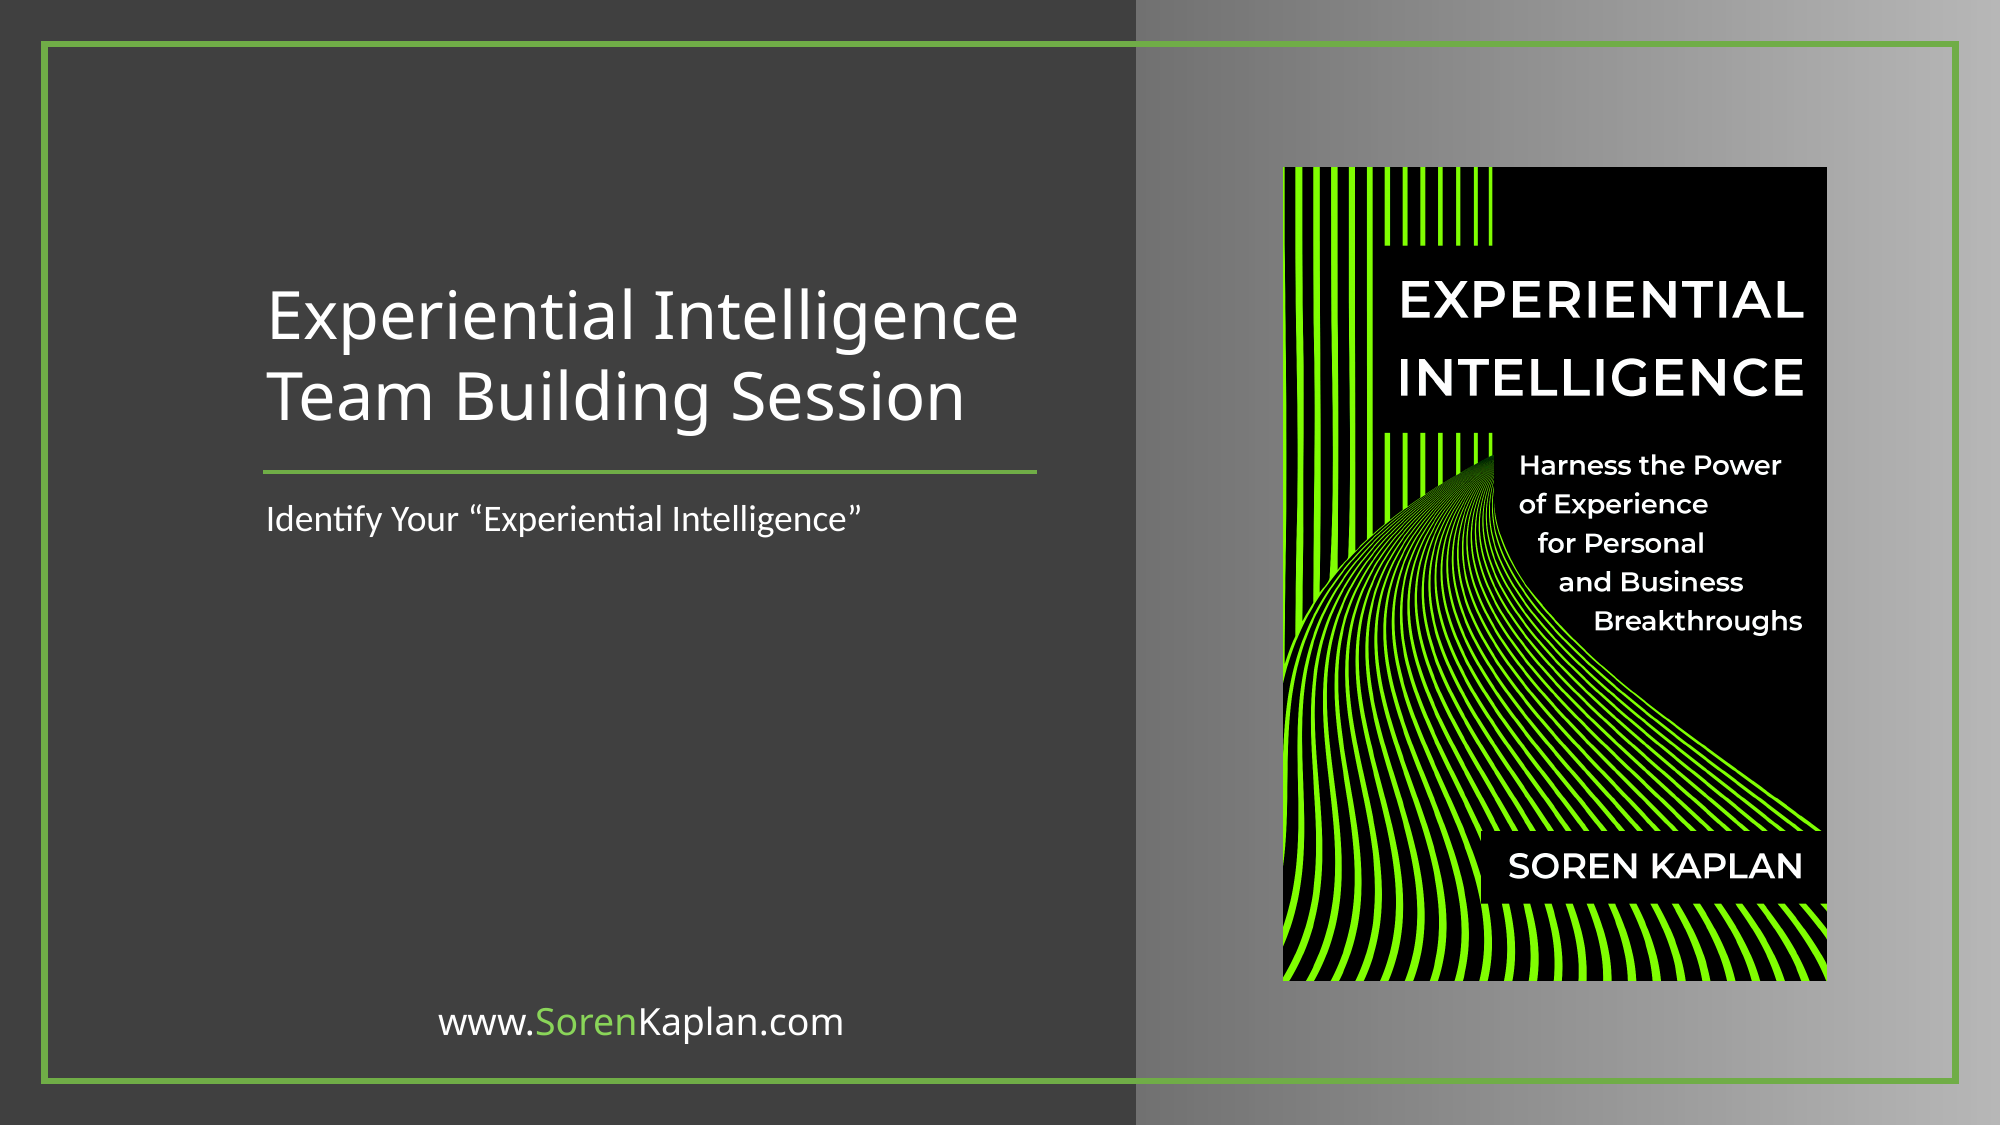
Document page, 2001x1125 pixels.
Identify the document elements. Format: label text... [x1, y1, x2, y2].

picture [1283, 167, 1827, 981]
text_box Experiential Intelligence Team Building Session [251, 265, 1103, 441]
text_box Identify Your “Experiential Intelligence” [251, 486, 881, 547]
